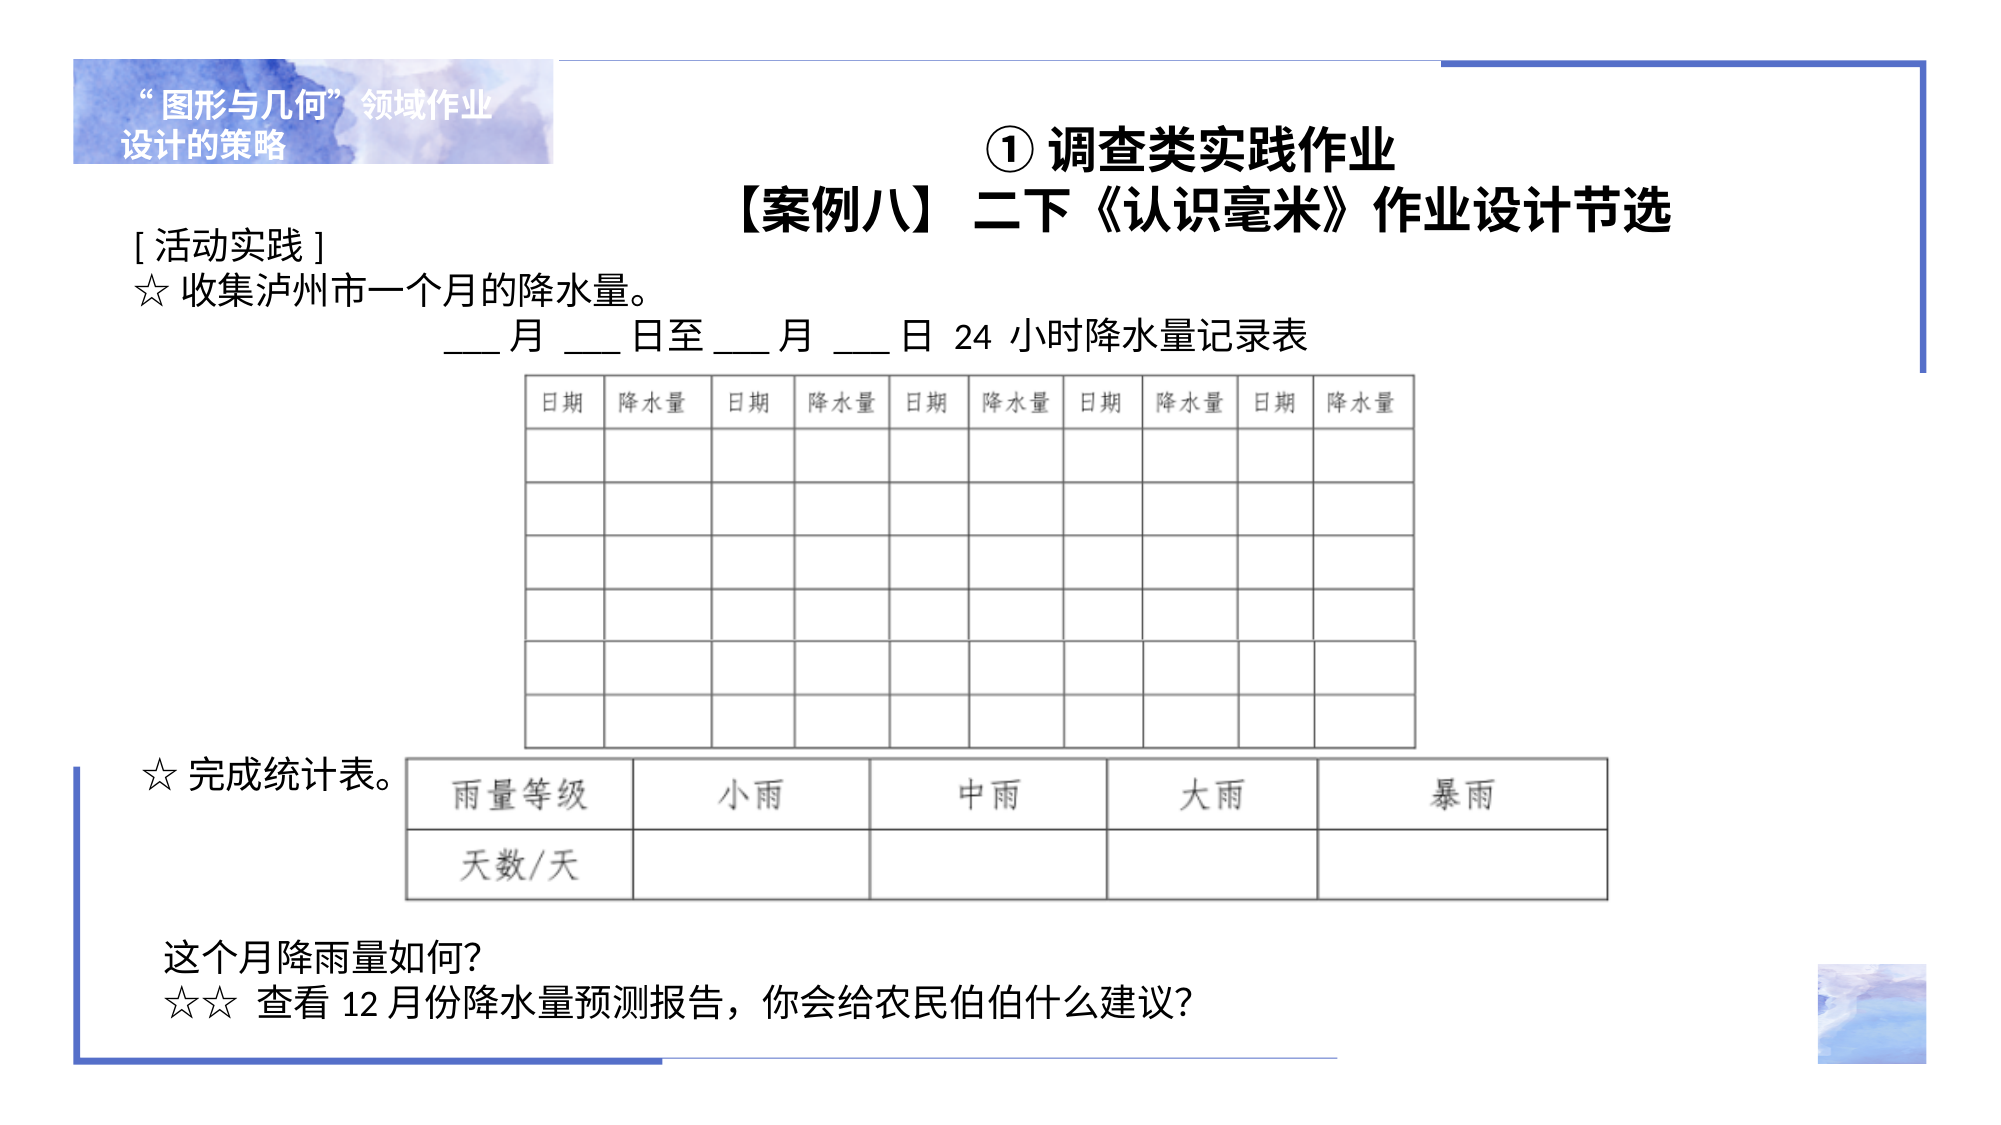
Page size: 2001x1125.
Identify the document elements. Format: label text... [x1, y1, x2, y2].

text_box ①调查类实践作业 【案例八】 二下《认识毫米》作业设计节选 [1927, 111, 1937, 246]
picture [390, 370, 1629, 911]
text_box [73, 60, 1927, 1066]
